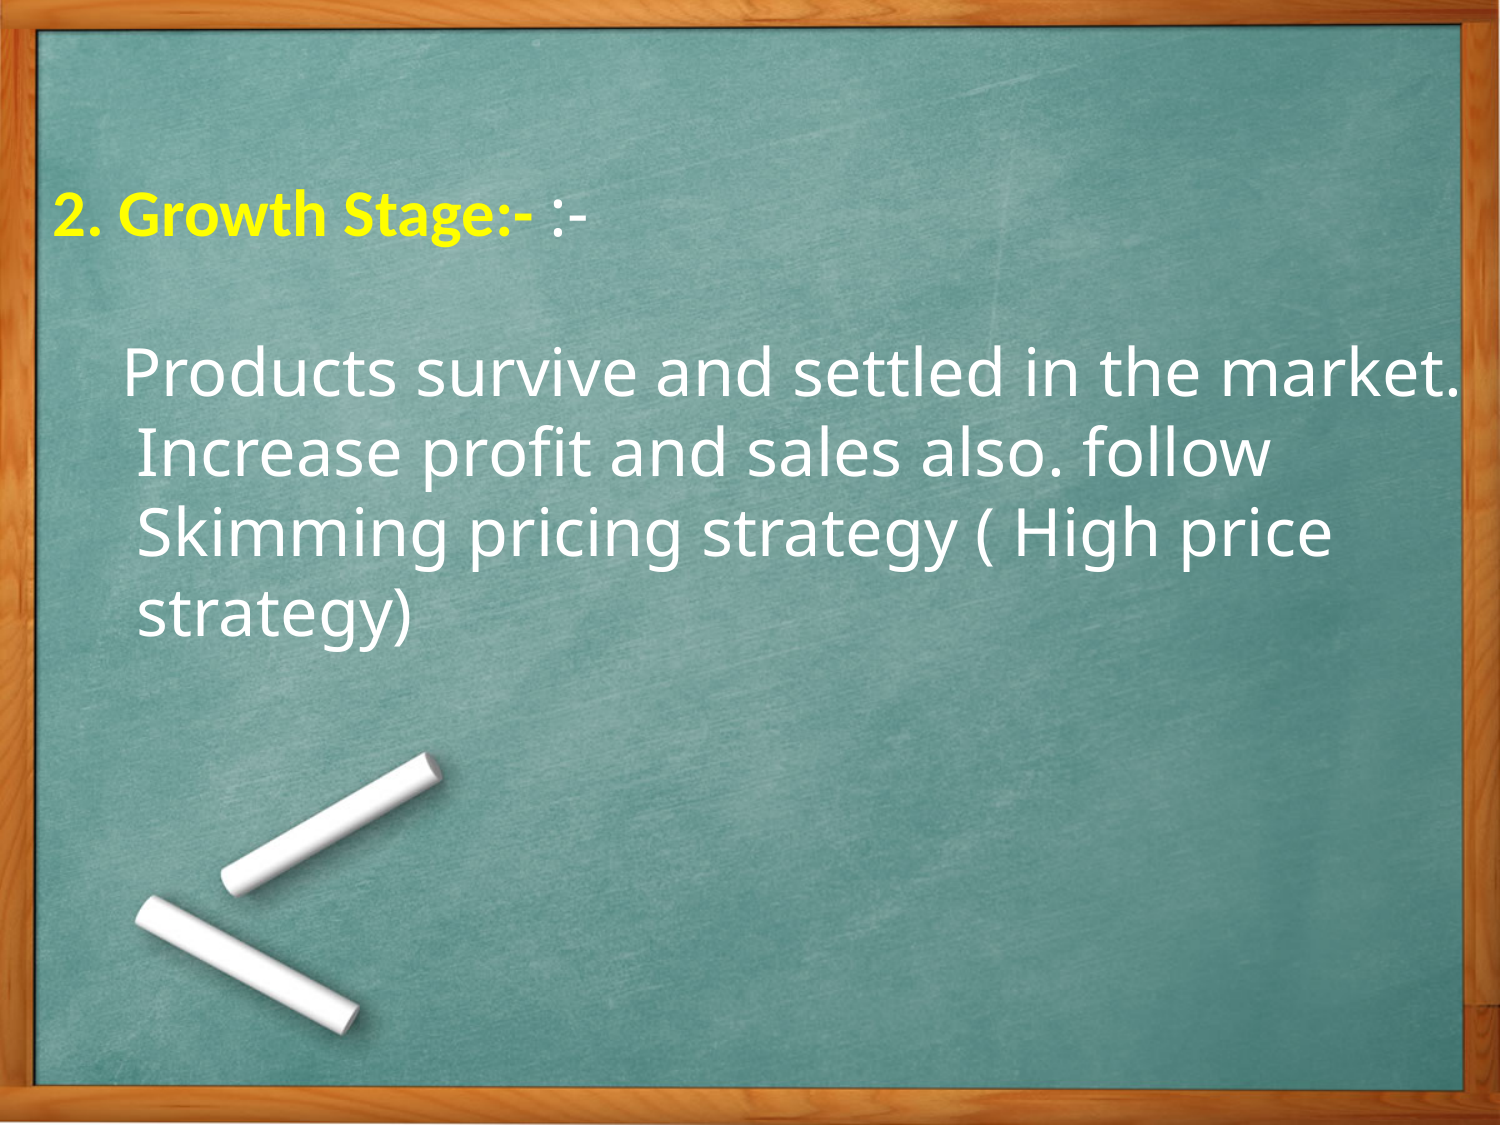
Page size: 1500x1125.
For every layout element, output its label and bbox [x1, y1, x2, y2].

list [0, 0, 1500, 1125]
